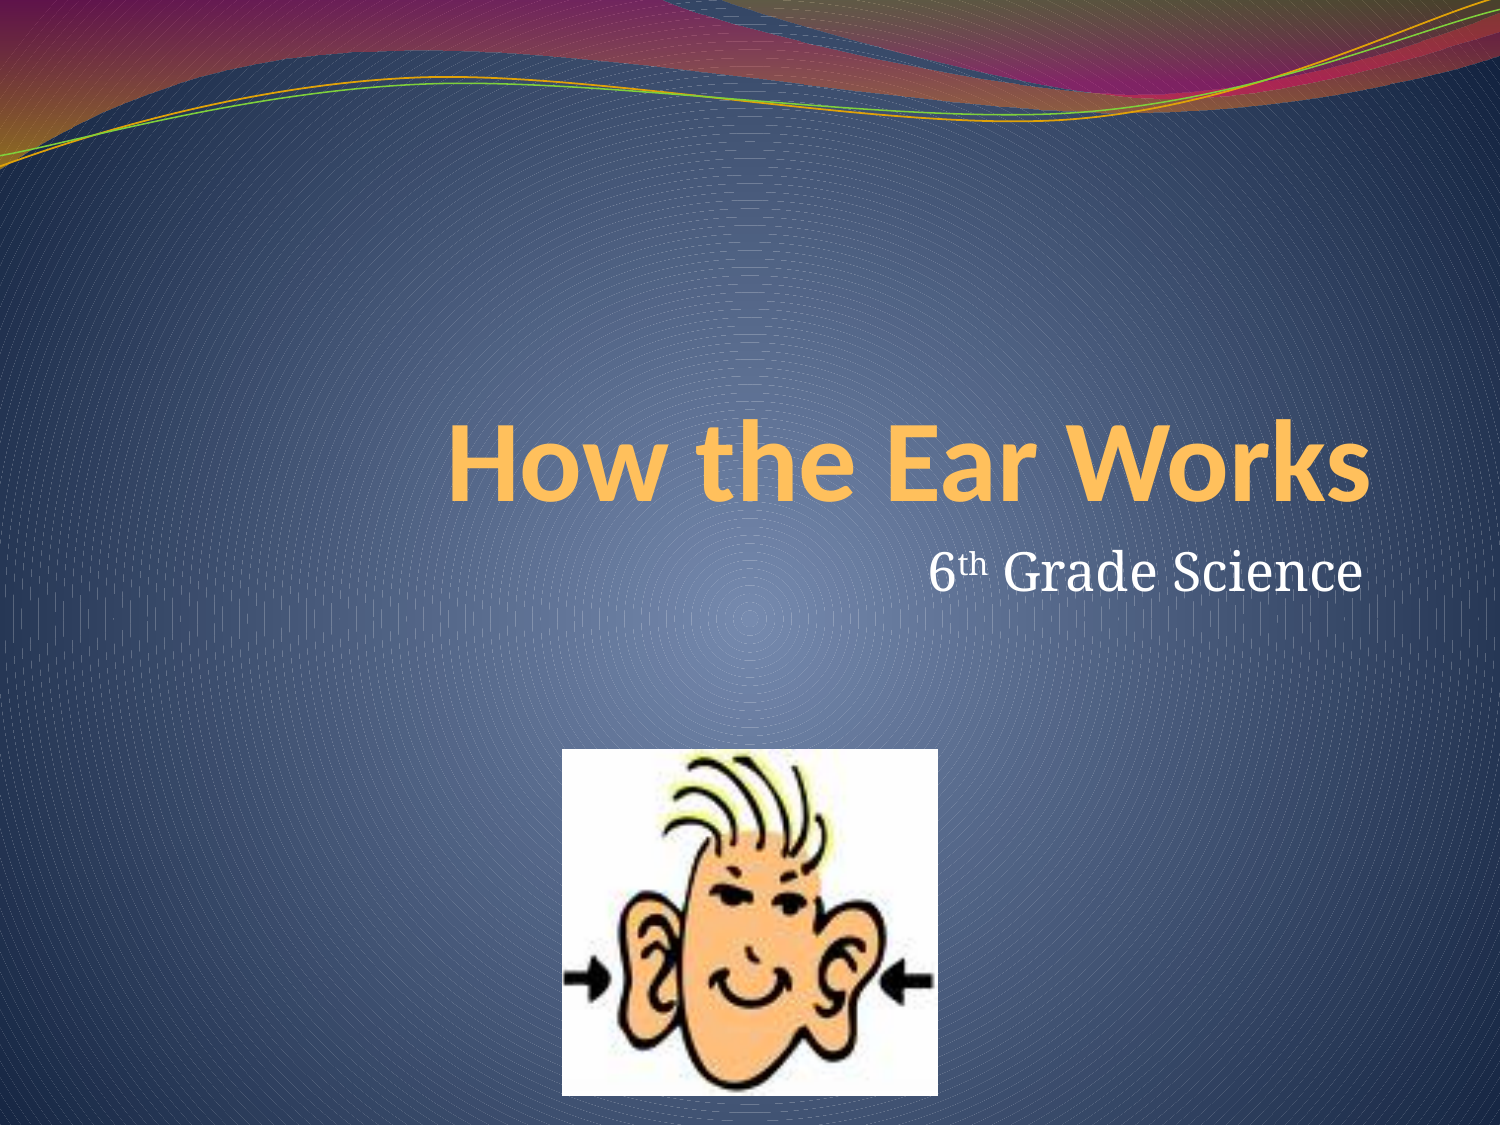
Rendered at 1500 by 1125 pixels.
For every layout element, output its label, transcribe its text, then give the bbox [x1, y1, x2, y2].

picture [562, 749, 938, 1096]
title How the Ear Works [87, 224, 1376, 526]
subtitle 6th Grade Science [87, 529, 1377, 818]
